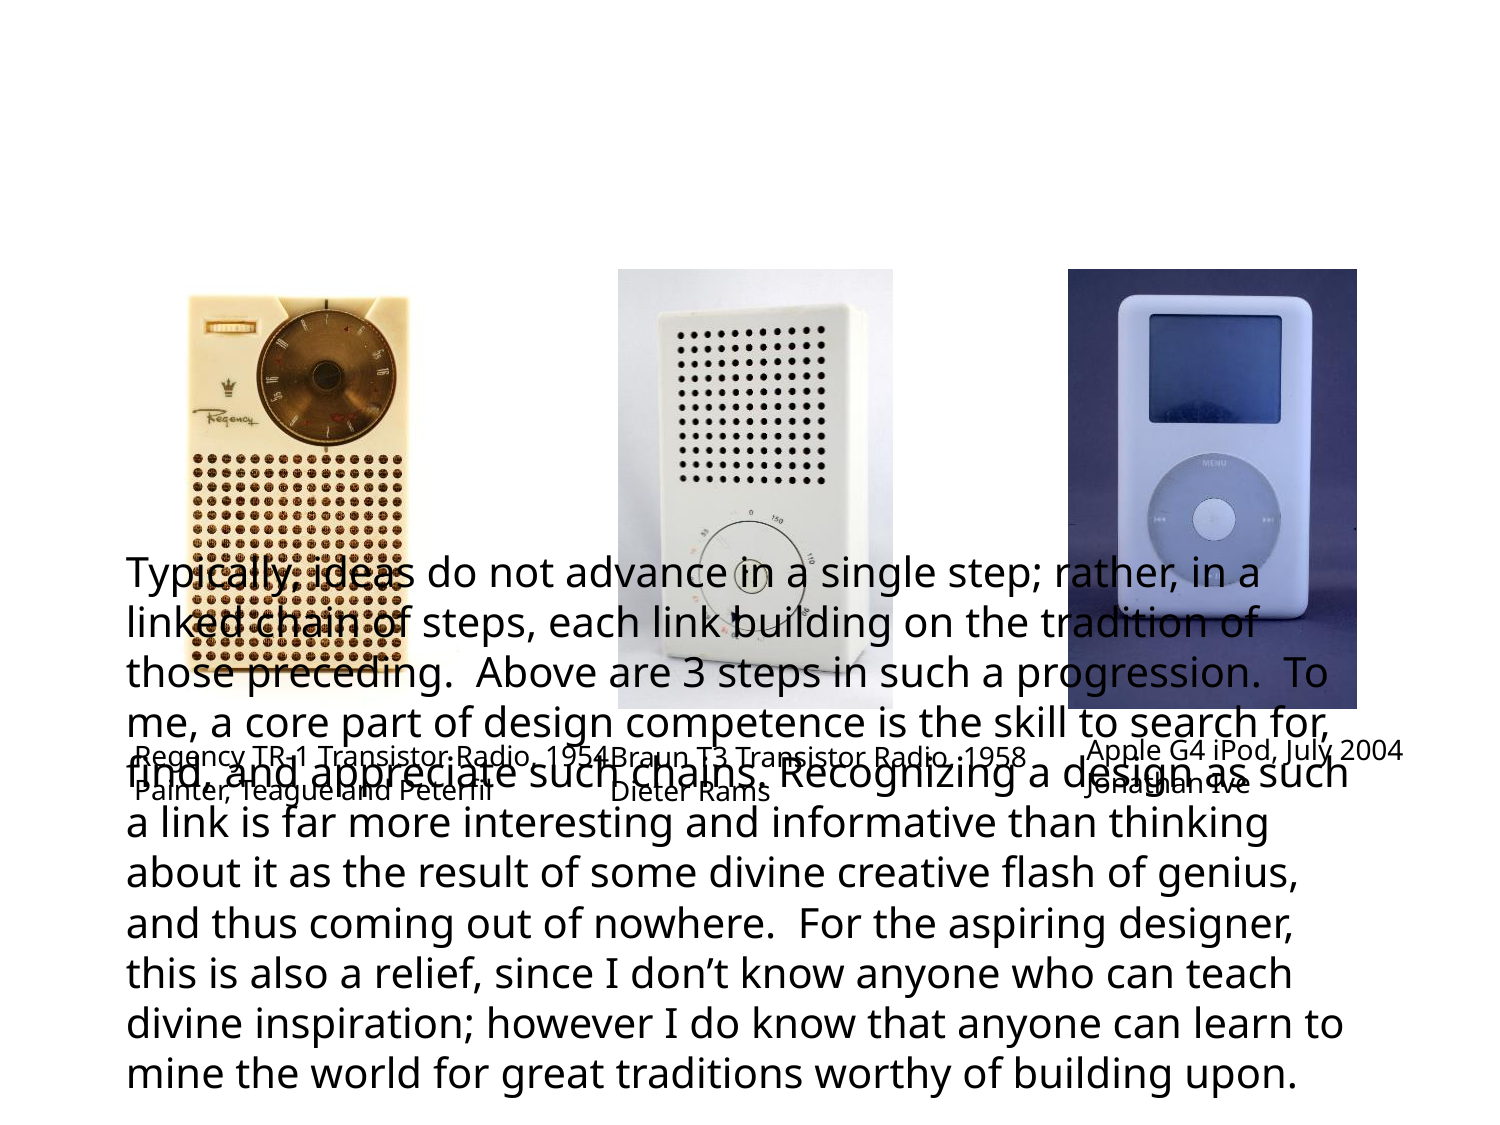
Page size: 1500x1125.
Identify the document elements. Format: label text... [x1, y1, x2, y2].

text_box Typically, ideas do not advance in a single step; rather, in a linked chain of steps, each link building on the tradition of those preceding. Above are 3 steps in such a progression. To me, a core part of design competence is the skill to search for, find, and appreciate such chains. Recognizing a design as such a link is far more interesting and informative than thinking about it as the result of some divine creative flash of genius, and thus coming out of nowhere. For the aspiring designer, this is also a relief, since I don’t know anyone who can teach divine inspiration; however I do know that anyone can learn to mine the world for great traditions worthy of building upon. [111, 538, 1392, 1104]
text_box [1068, 269, 1408, 809]
picture [136, 253, 459, 709]
picture [618, 269, 893, 709]
